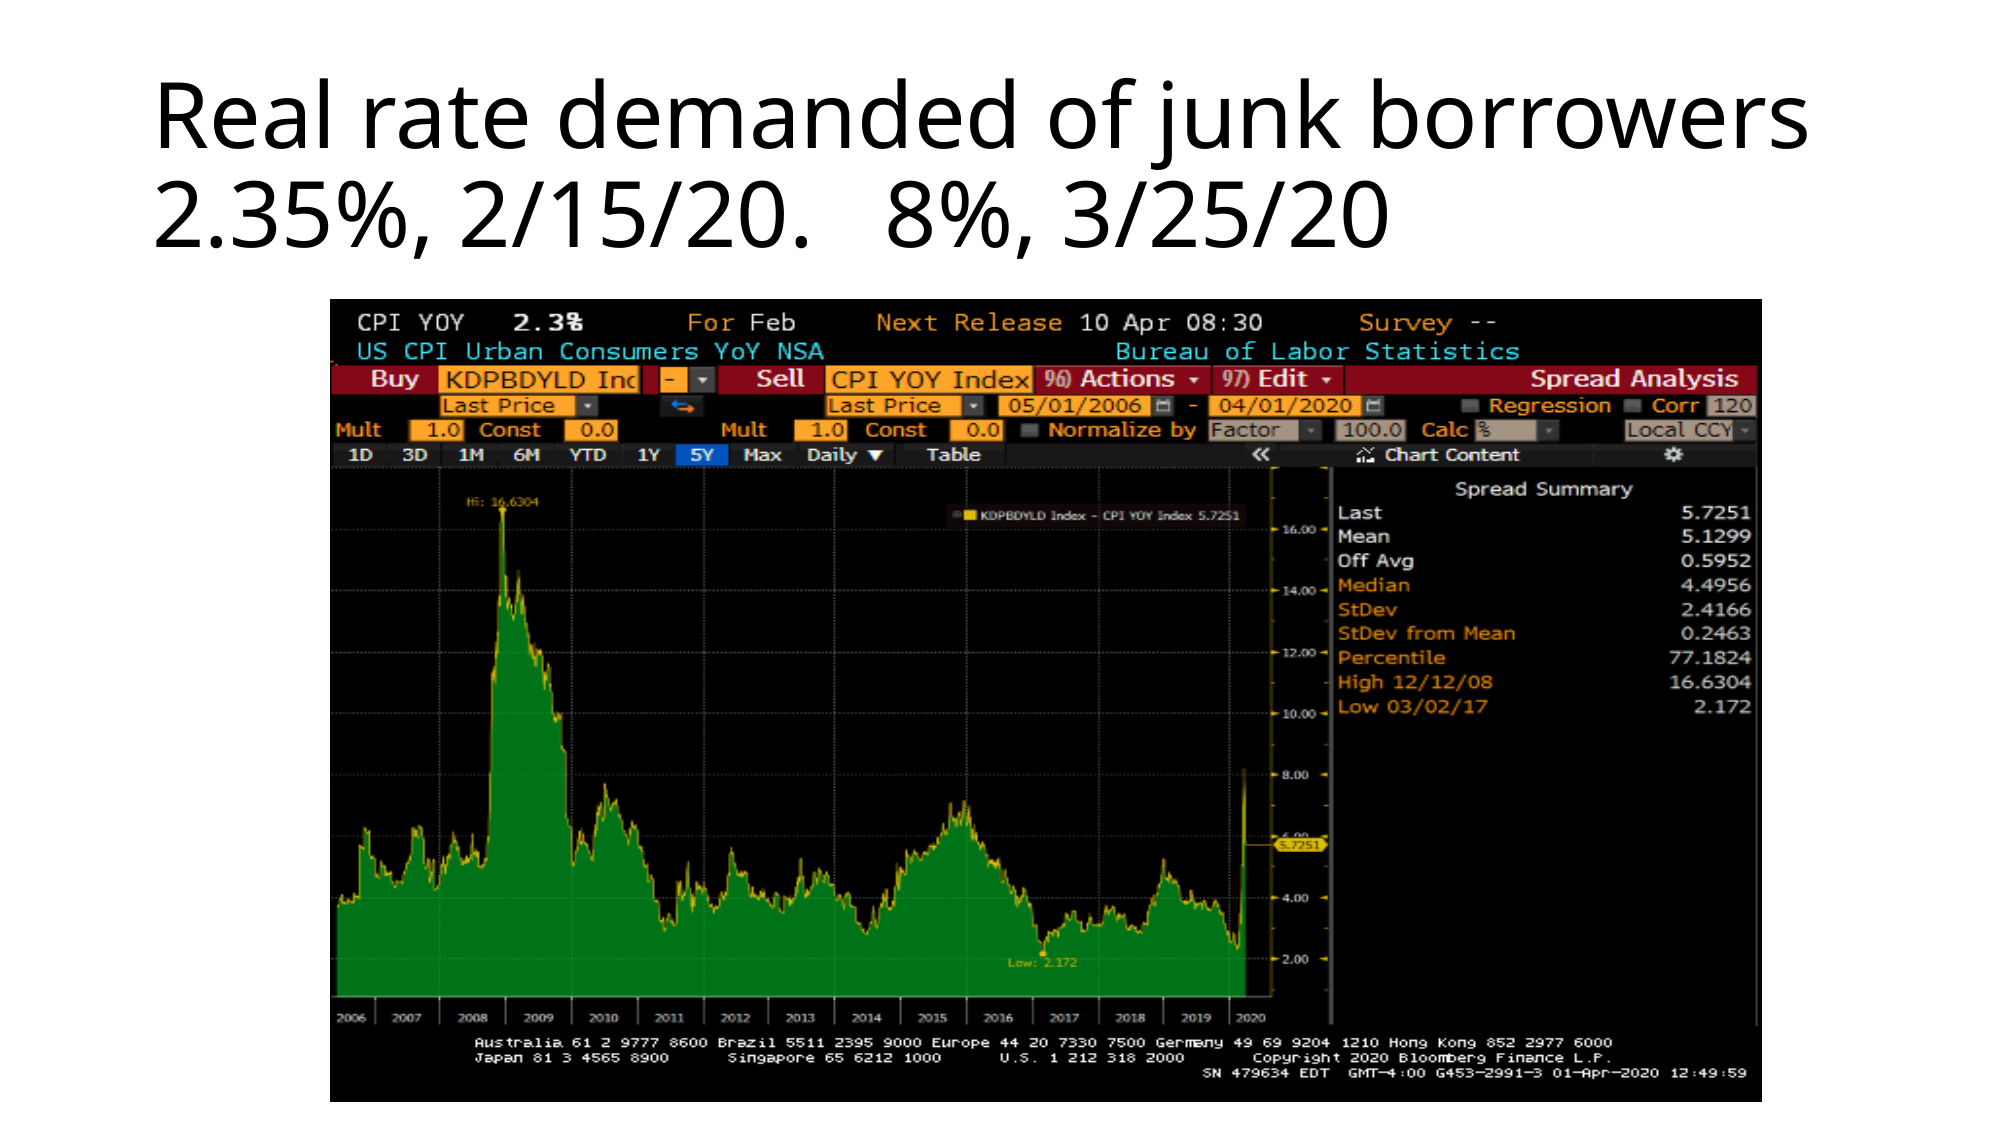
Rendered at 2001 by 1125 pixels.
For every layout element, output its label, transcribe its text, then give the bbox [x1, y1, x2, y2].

title Real rate demanded of junk borrowers 2.35%, 2/15/20. 8%, 3/25/20 [137, 59, 1863, 278]
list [329, 299, 1762, 1102]
